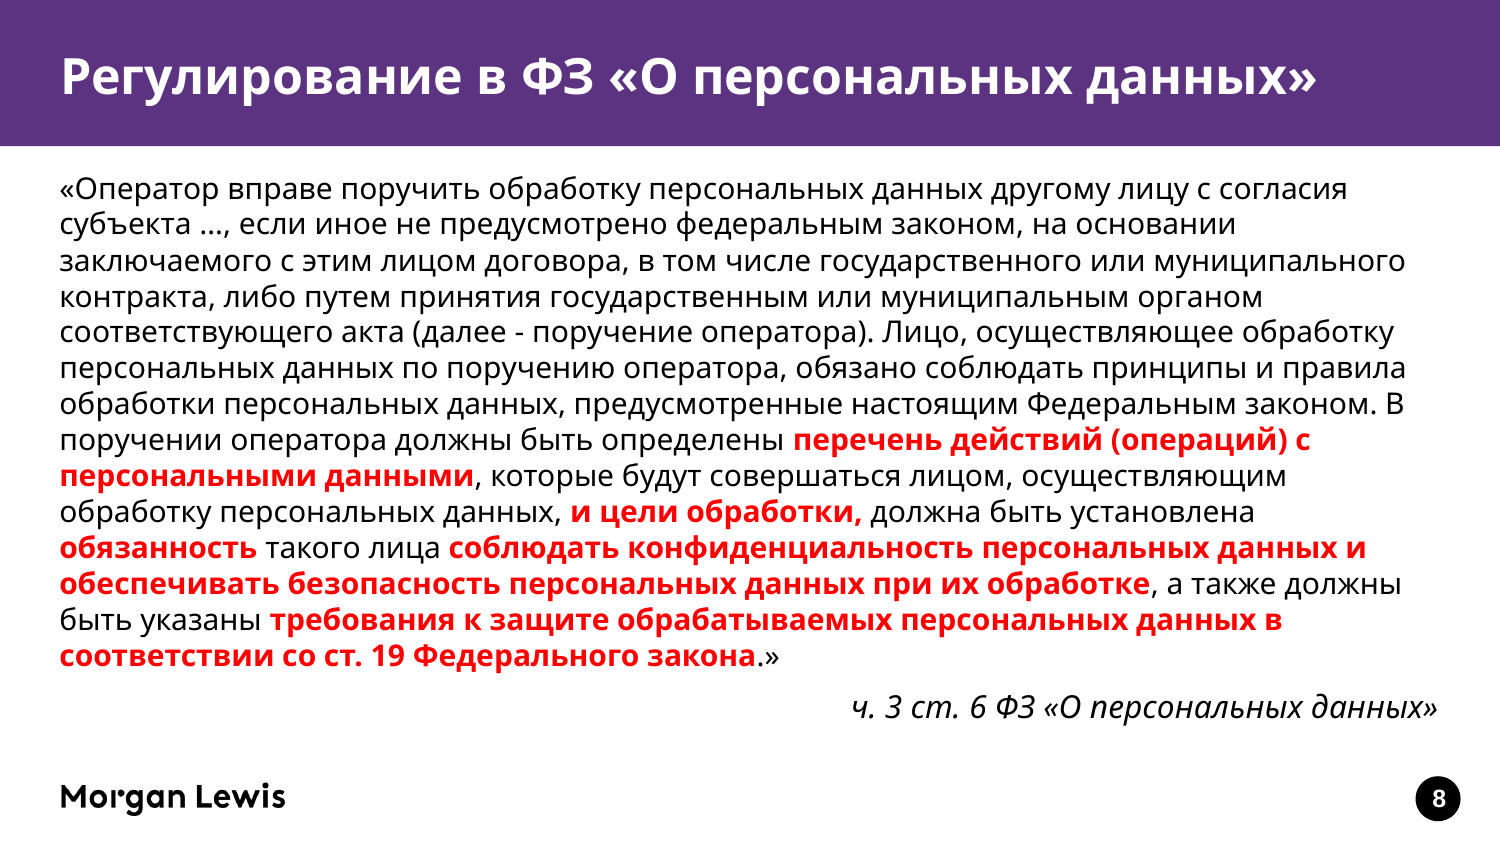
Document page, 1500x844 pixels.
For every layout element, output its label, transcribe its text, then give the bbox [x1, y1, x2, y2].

title Регулирование в ФЗ «О персональных данных» [60, 15, 1440, 139]
list «Оператор вправе поручить обработку персональных данных другому лицу с согласия субъекта …, если иное не предусмотрено федеральным законом, на основании заключаемого с этим лицом договора, в том числе государственного или муниципального контракта, либо путем принятия государственным или муниципальным органом соответствующего акта (далее - поручение оператора). Лицо, осуществляющее обработку персональных данных по поручению оператора, обязано соблюдать принципы и правила обработки персональных данных, предусмотренные настоящим Федеральным законом. В поручении оператора должны быть определены перечень действий (операций) с персональными данными, которые будут совершаться лицом, осуществляющим обработку персональных данных, и цели обработки, должна быть установлена обязанность такого лица соблюдать конфиденциальность персональных данных и обеспечивать безопасность персональных данных при их обработке, а также должны быть указаны требования к защите обрабатываемых персональных данных в соответствии со ст. 19 Федерального закона.» ч. 3 ст. 6 ФЗ «О персональных данных» [59, 169, 1440, 732]
picture [60, 781, 286, 817]
slide_number 8 [1409, 776, 1470, 822]
